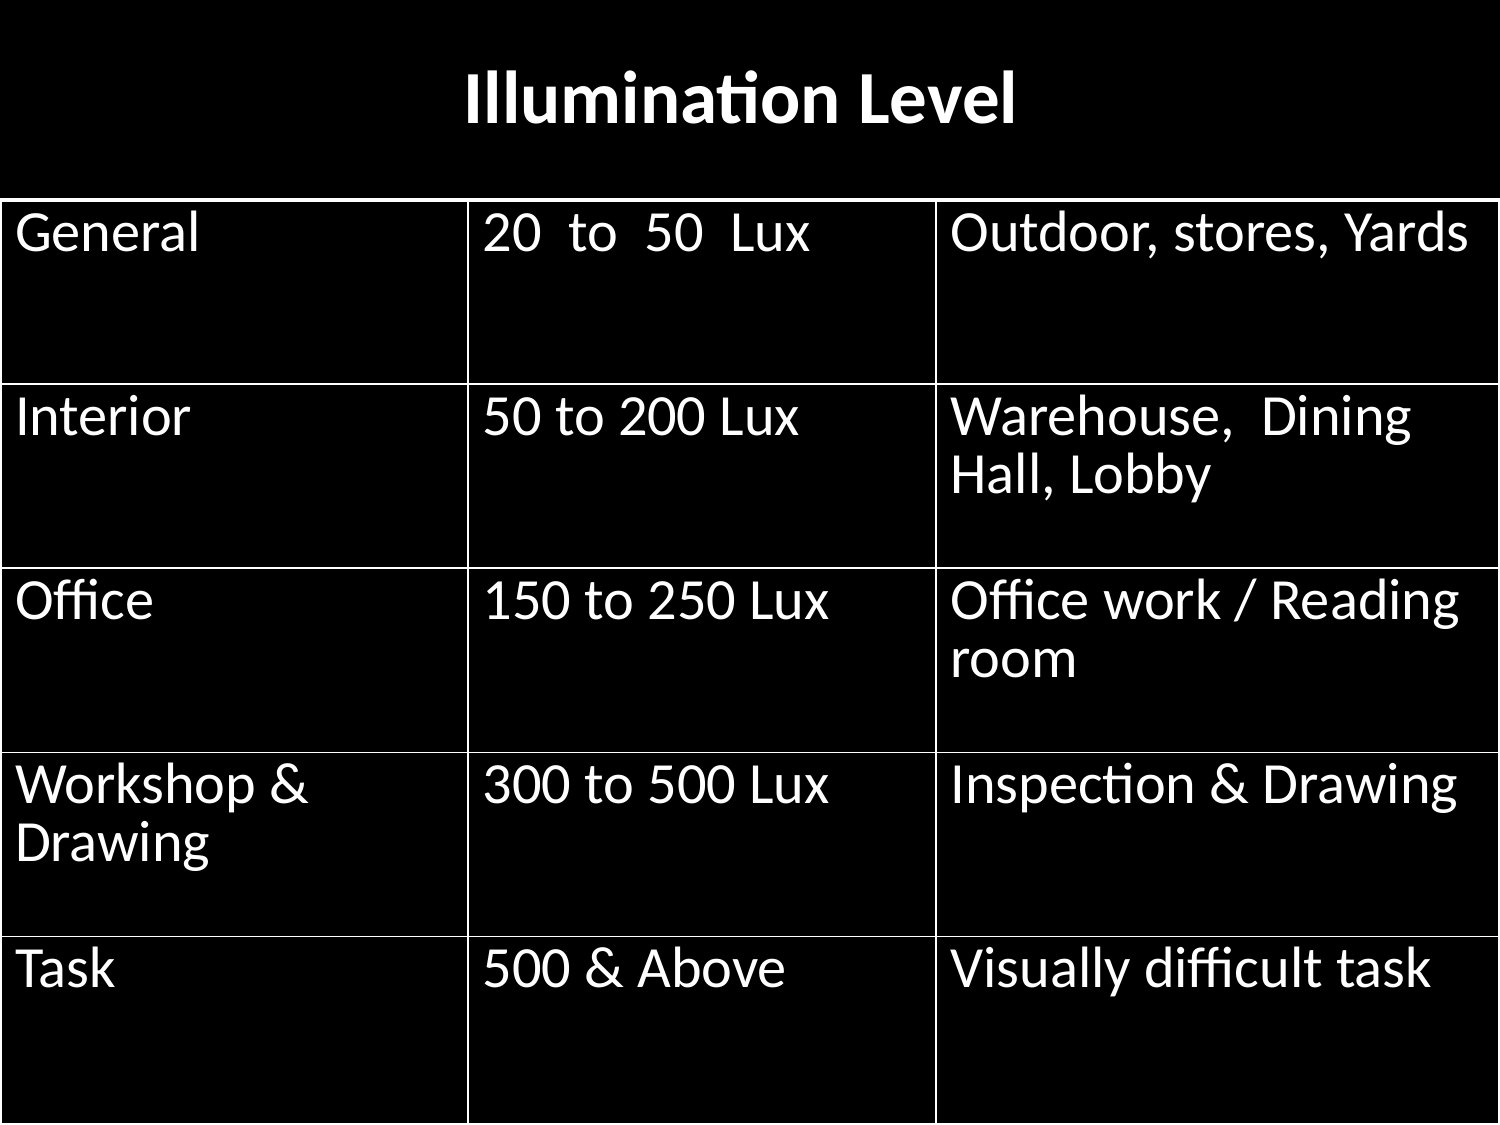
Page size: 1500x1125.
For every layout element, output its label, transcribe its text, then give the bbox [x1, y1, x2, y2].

table_cell Task [2, 937, 467, 1123]
table_cell Visually difficult task [937, 937, 1498, 1123]
table_cell 500 & Above [469, 937, 935, 1123]
table_cell Workshop & Drawing [2, 753, 467, 936]
title Illumination Level [0, 0, 1500, 188]
table_header 20 to 50 Lux [469, 202, 935, 383]
table_cell 50 to 200 Lux [469, 385, 935, 567]
table_cell Inspection & Drawing [937, 753, 1498, 936]
table_cell Office [2, 569, 467, 752]
table_cell 150 to 250 Lux [469, 569, 935, 752]
table_header General [2, 202, 467, 383]
table_cell Warehouse, Dining Hall, Lobby [937, 385, 1498, 567]
table_cell Office work / Reading room [937, 569, 1498, 752]
table_cell Interior [2, 385, 467, 567]
table_cell 300 to 500 Lux [469, 753, 935, 936]
table_header Outdoor, stores, Yards [937, 202, 1498, 383]
